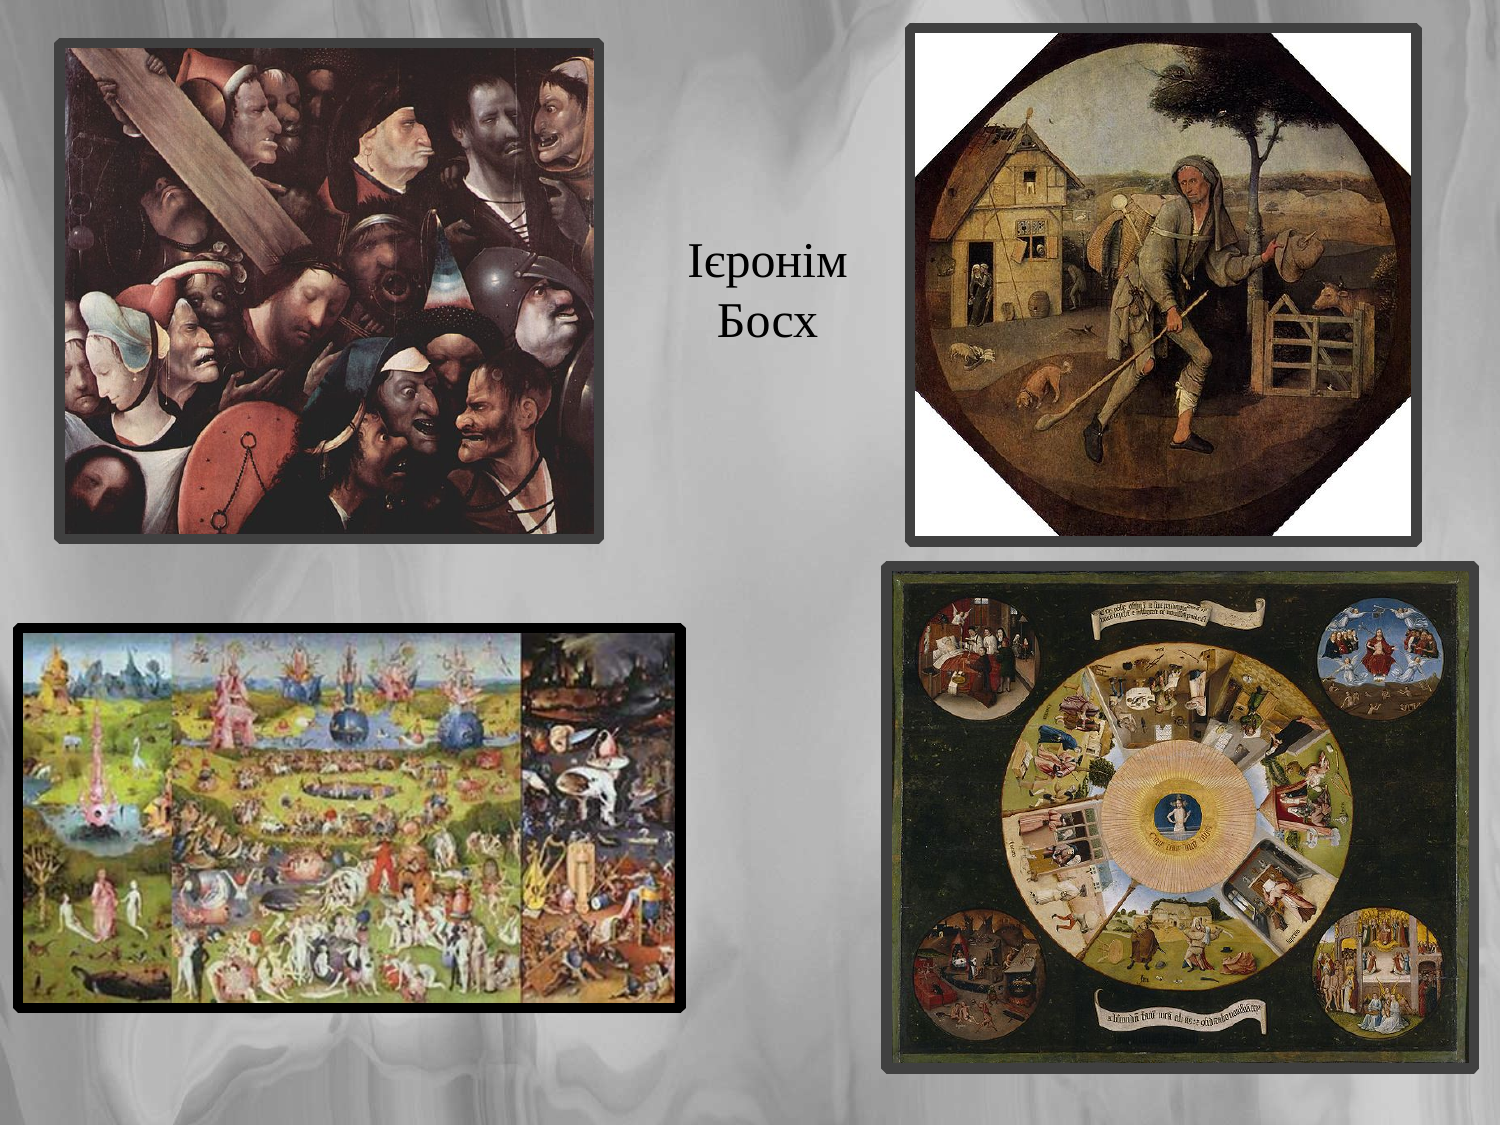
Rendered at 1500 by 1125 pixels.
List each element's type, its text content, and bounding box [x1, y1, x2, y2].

picture [0, 0, 1500, 1125]
text_box Ієронім Босх [655, 219, 880, 355]
